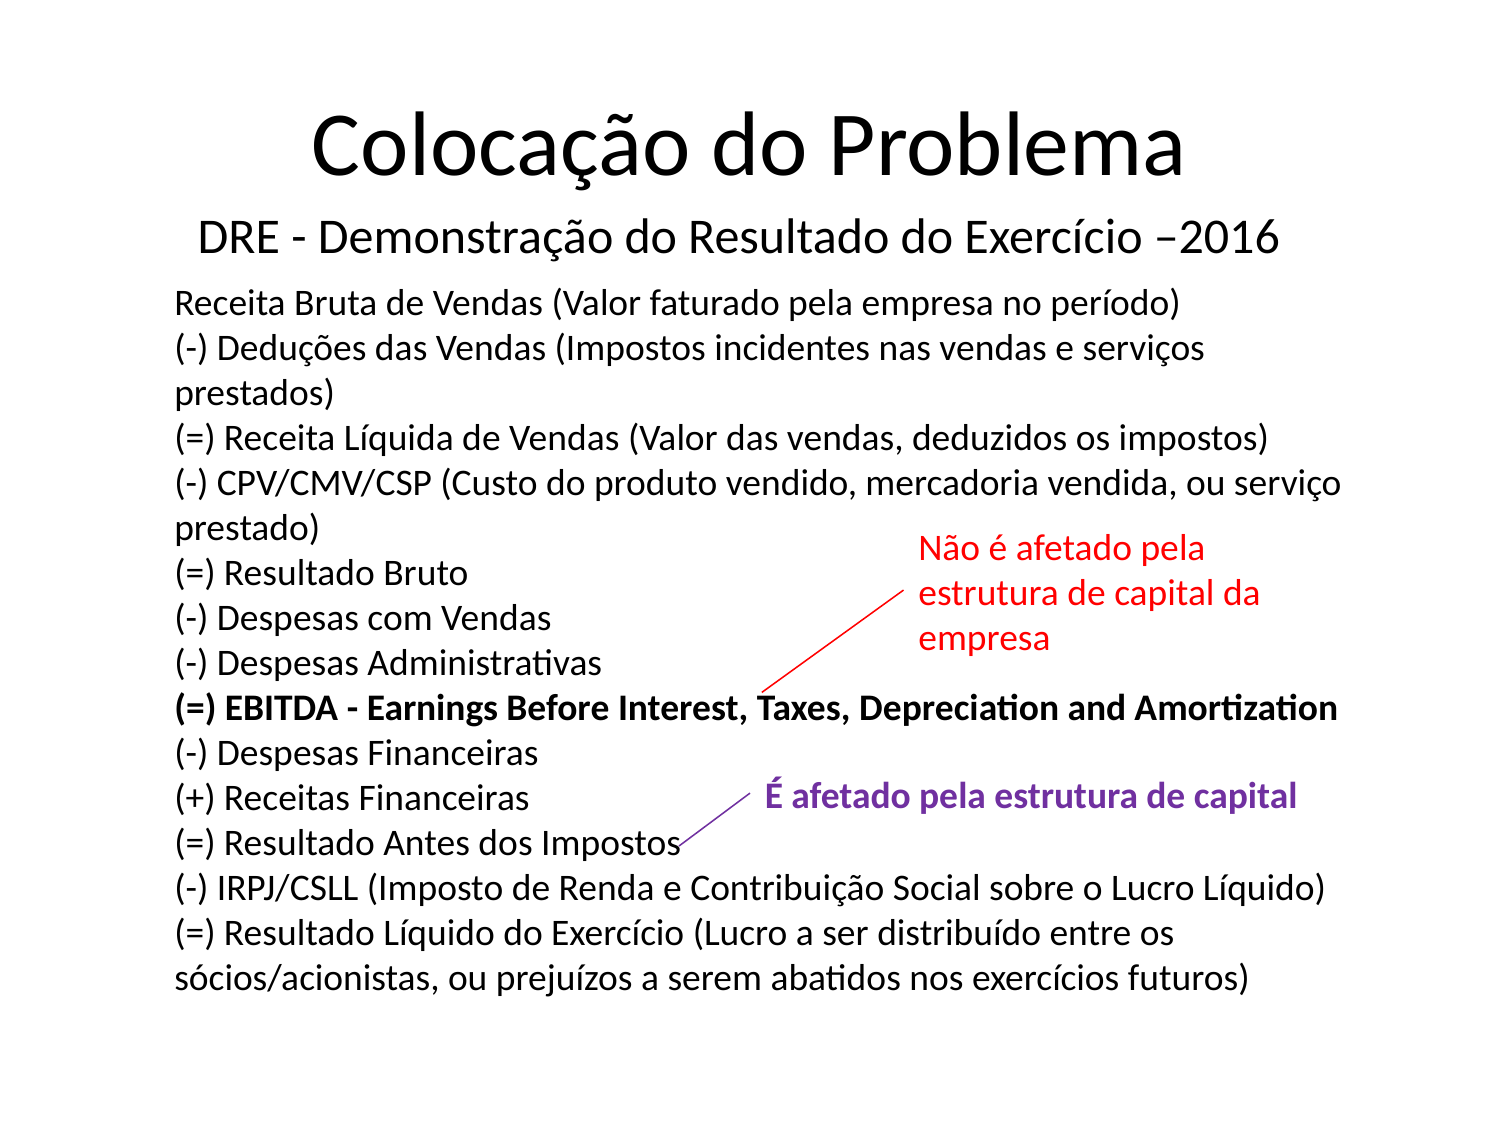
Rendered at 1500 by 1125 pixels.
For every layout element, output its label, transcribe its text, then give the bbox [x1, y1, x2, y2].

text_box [761, 514, 1365, 693]
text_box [678, 762, 1341, 847]
text_box Receita Bruta de Vendas (Valor faturado pela empresa no período) (-) Deduções das Vendas (Impostos incidentes nas vendas e serviços prestados) (=) Receita Líquida de Vendas (Valor das vendas, deduzidos os impostos) (-) CPV/CMV/CSP (Custo do produto vendido, mercadoria vendida, ou serviço prestado) (=) Resultado Bruto (-) Despesas com Vendas (-) Despesas Administrativas (=) EBITDA - Earnings Before Interest, Taxes, Depreciation and Amortization (-) Despesas Financeiras (+) Receitas Financeiras (=) Resultado Antes dos Impostos (-) IRPJ/CSLL (Imposto de Renda e Contribuição Social sobre o Lucro Líquido) (=) Resultado Líquido do Exercício (Lucro a ser distribuído entre os sócios/acionistas, ou prejuízos a serem abatidos nos exercícios futuros) [159, 270, 1388, 1006]
title Colocação do Problema [75, 45, 1425, 233]
text_box DRE - Demonstração do Resultado do Exercício –2016 [182, 196, 1306, 270]
